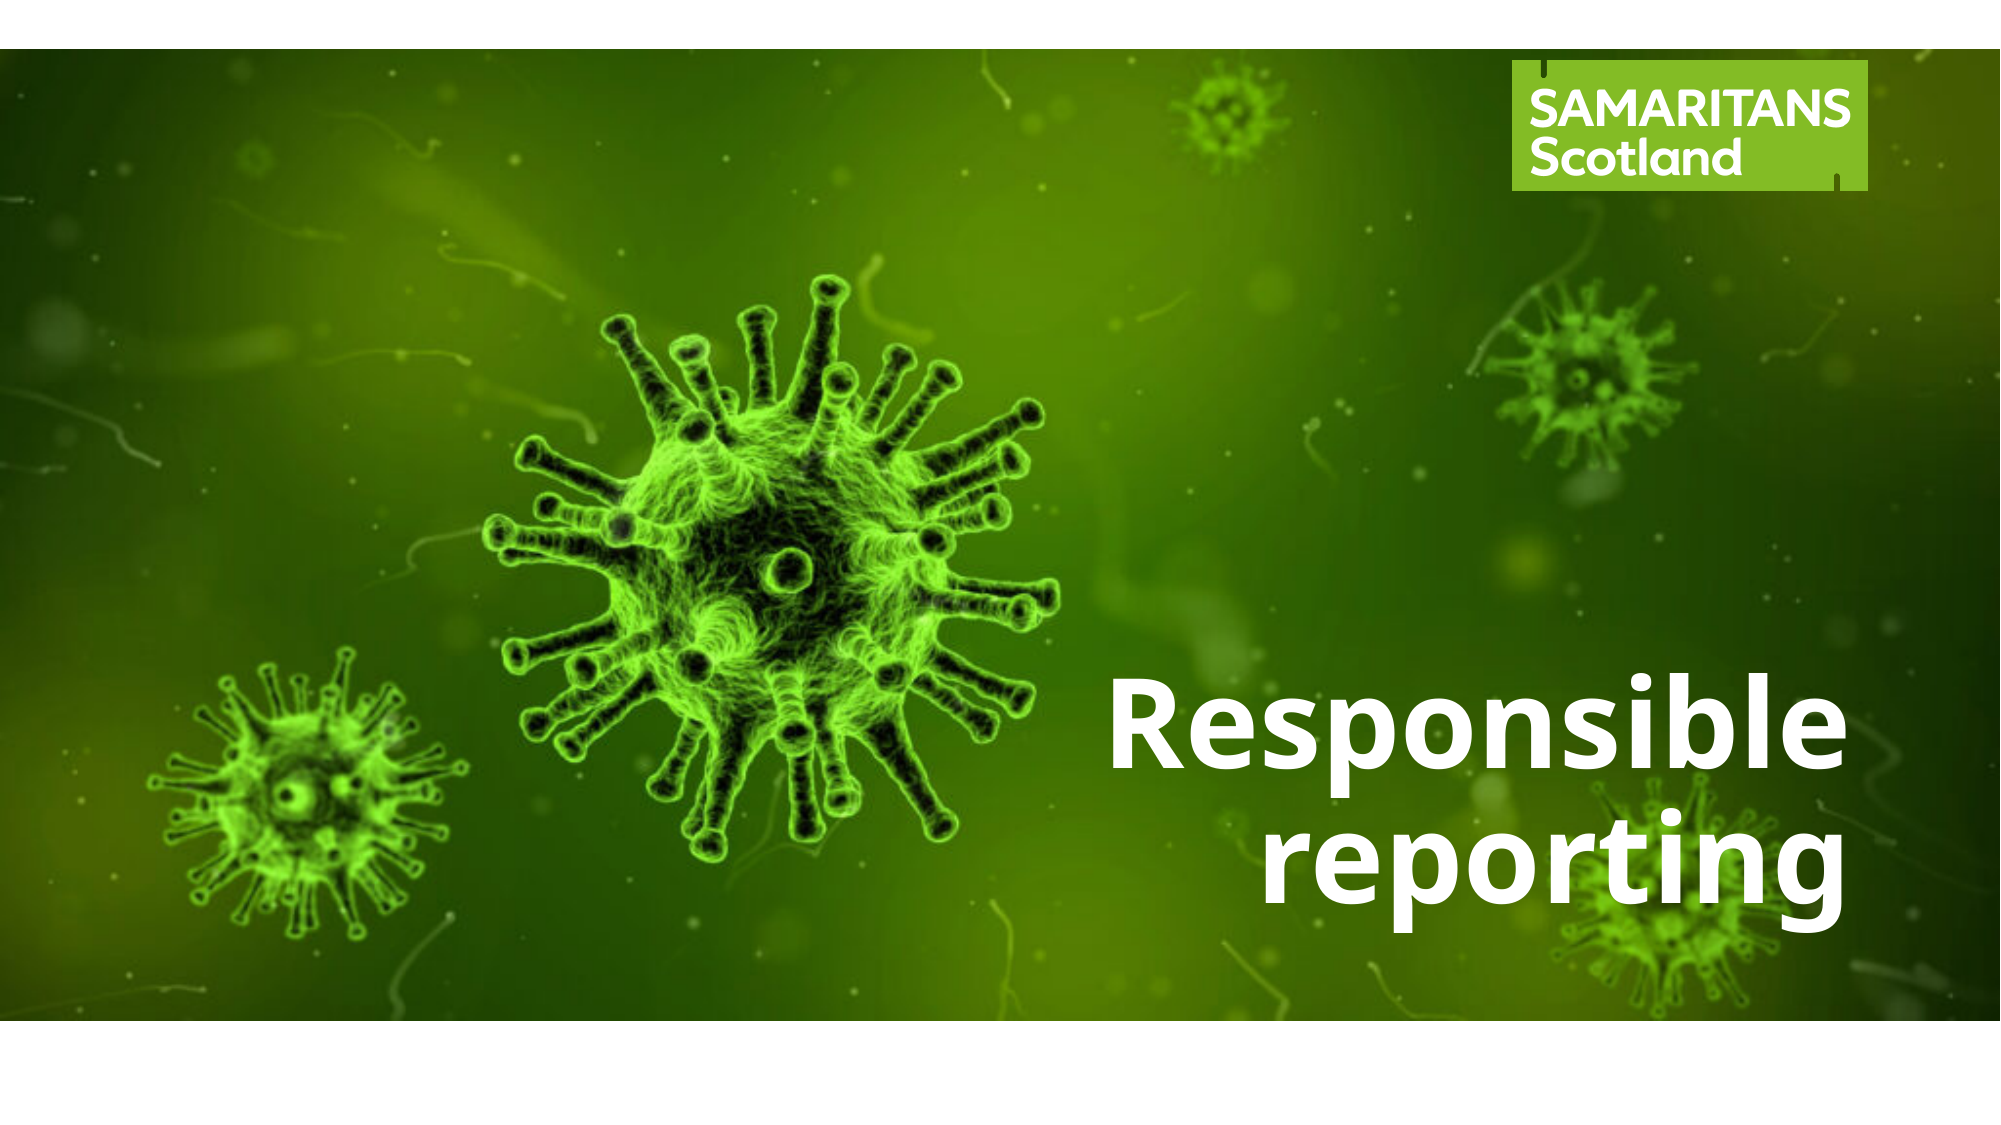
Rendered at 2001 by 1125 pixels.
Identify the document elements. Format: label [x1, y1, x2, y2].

picture [0, 49, 2000, 1021]
